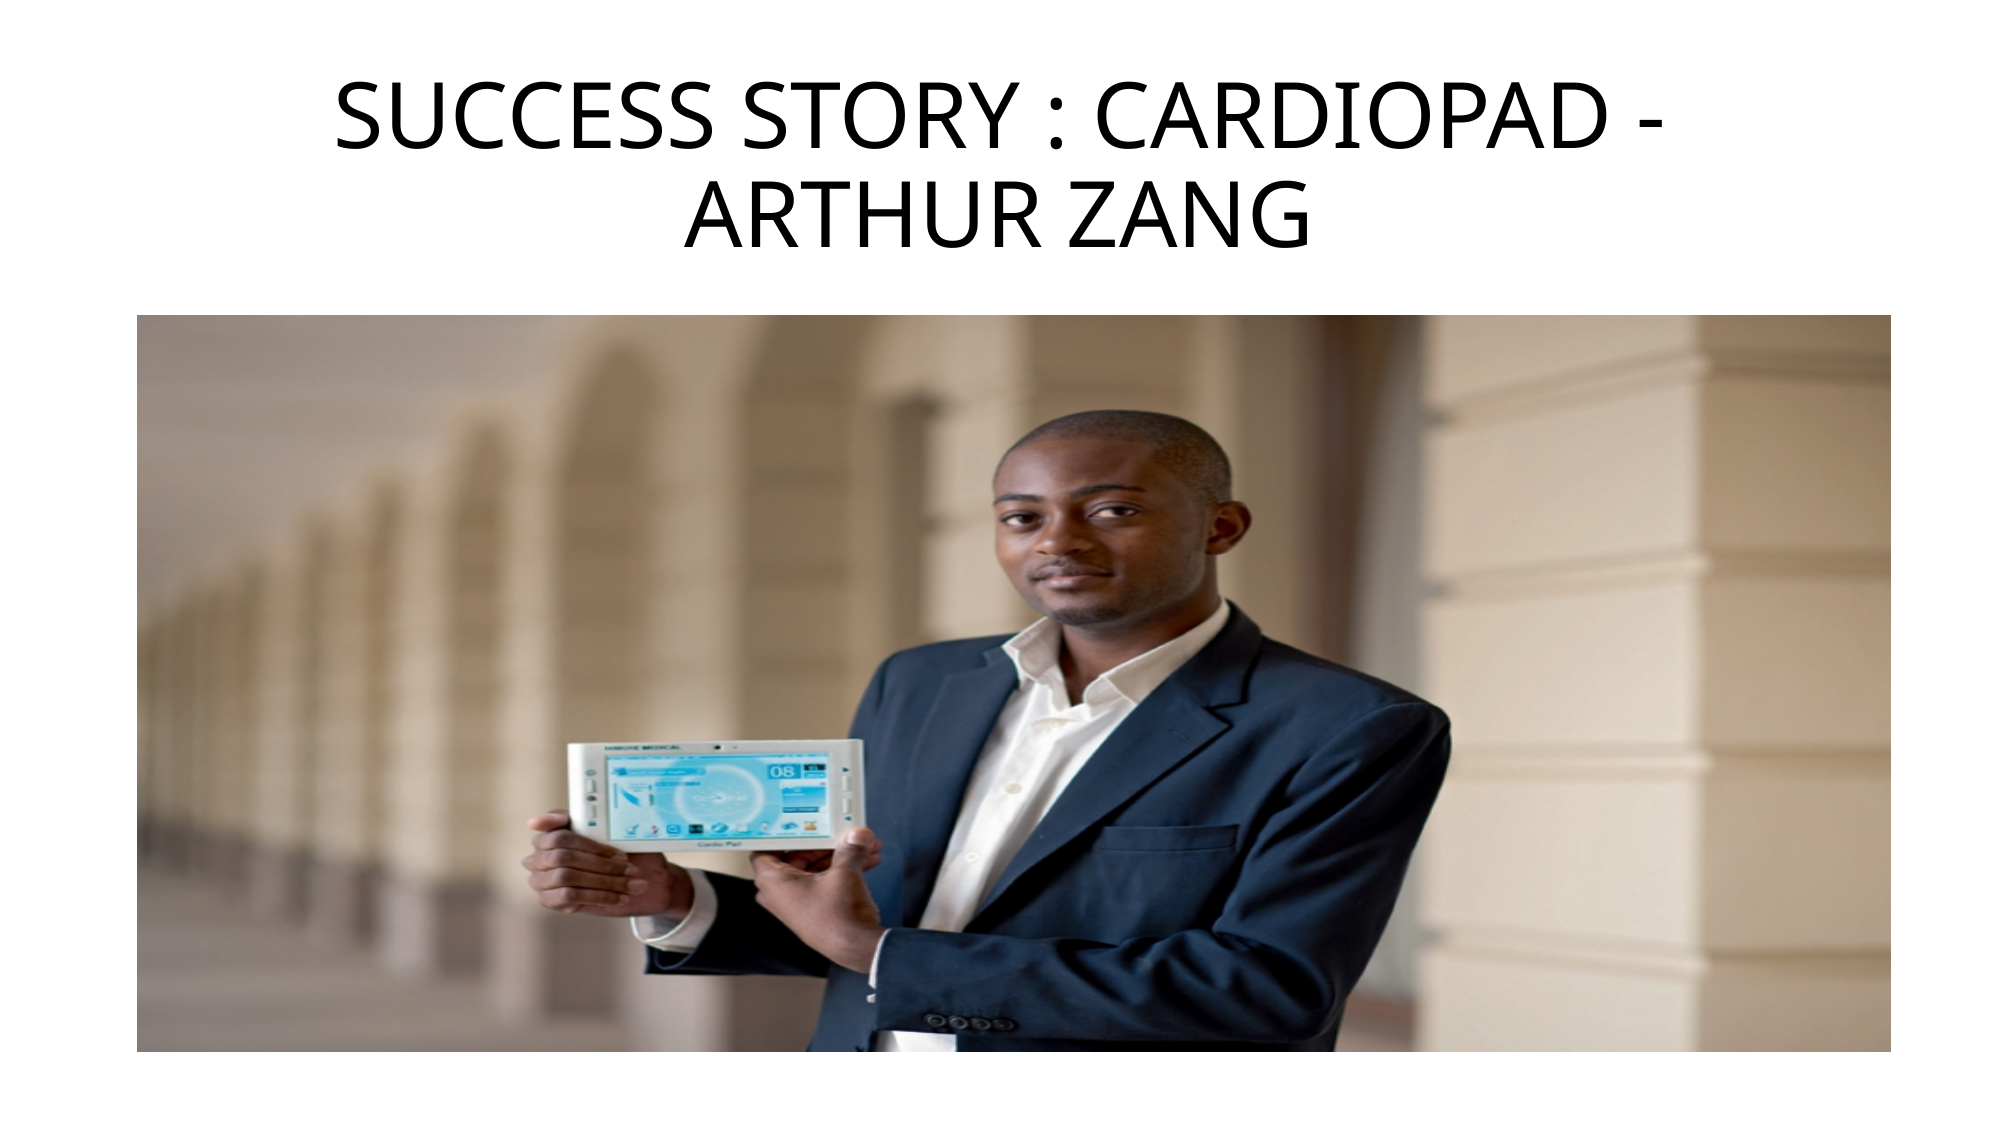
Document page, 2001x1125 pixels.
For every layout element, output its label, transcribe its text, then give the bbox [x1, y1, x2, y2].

title SUCCESS STORY : CARDIOPAD - ARTHUR ZANG [137, 59, 1863, 278]
picture [137, 315, 1891, 1052]
